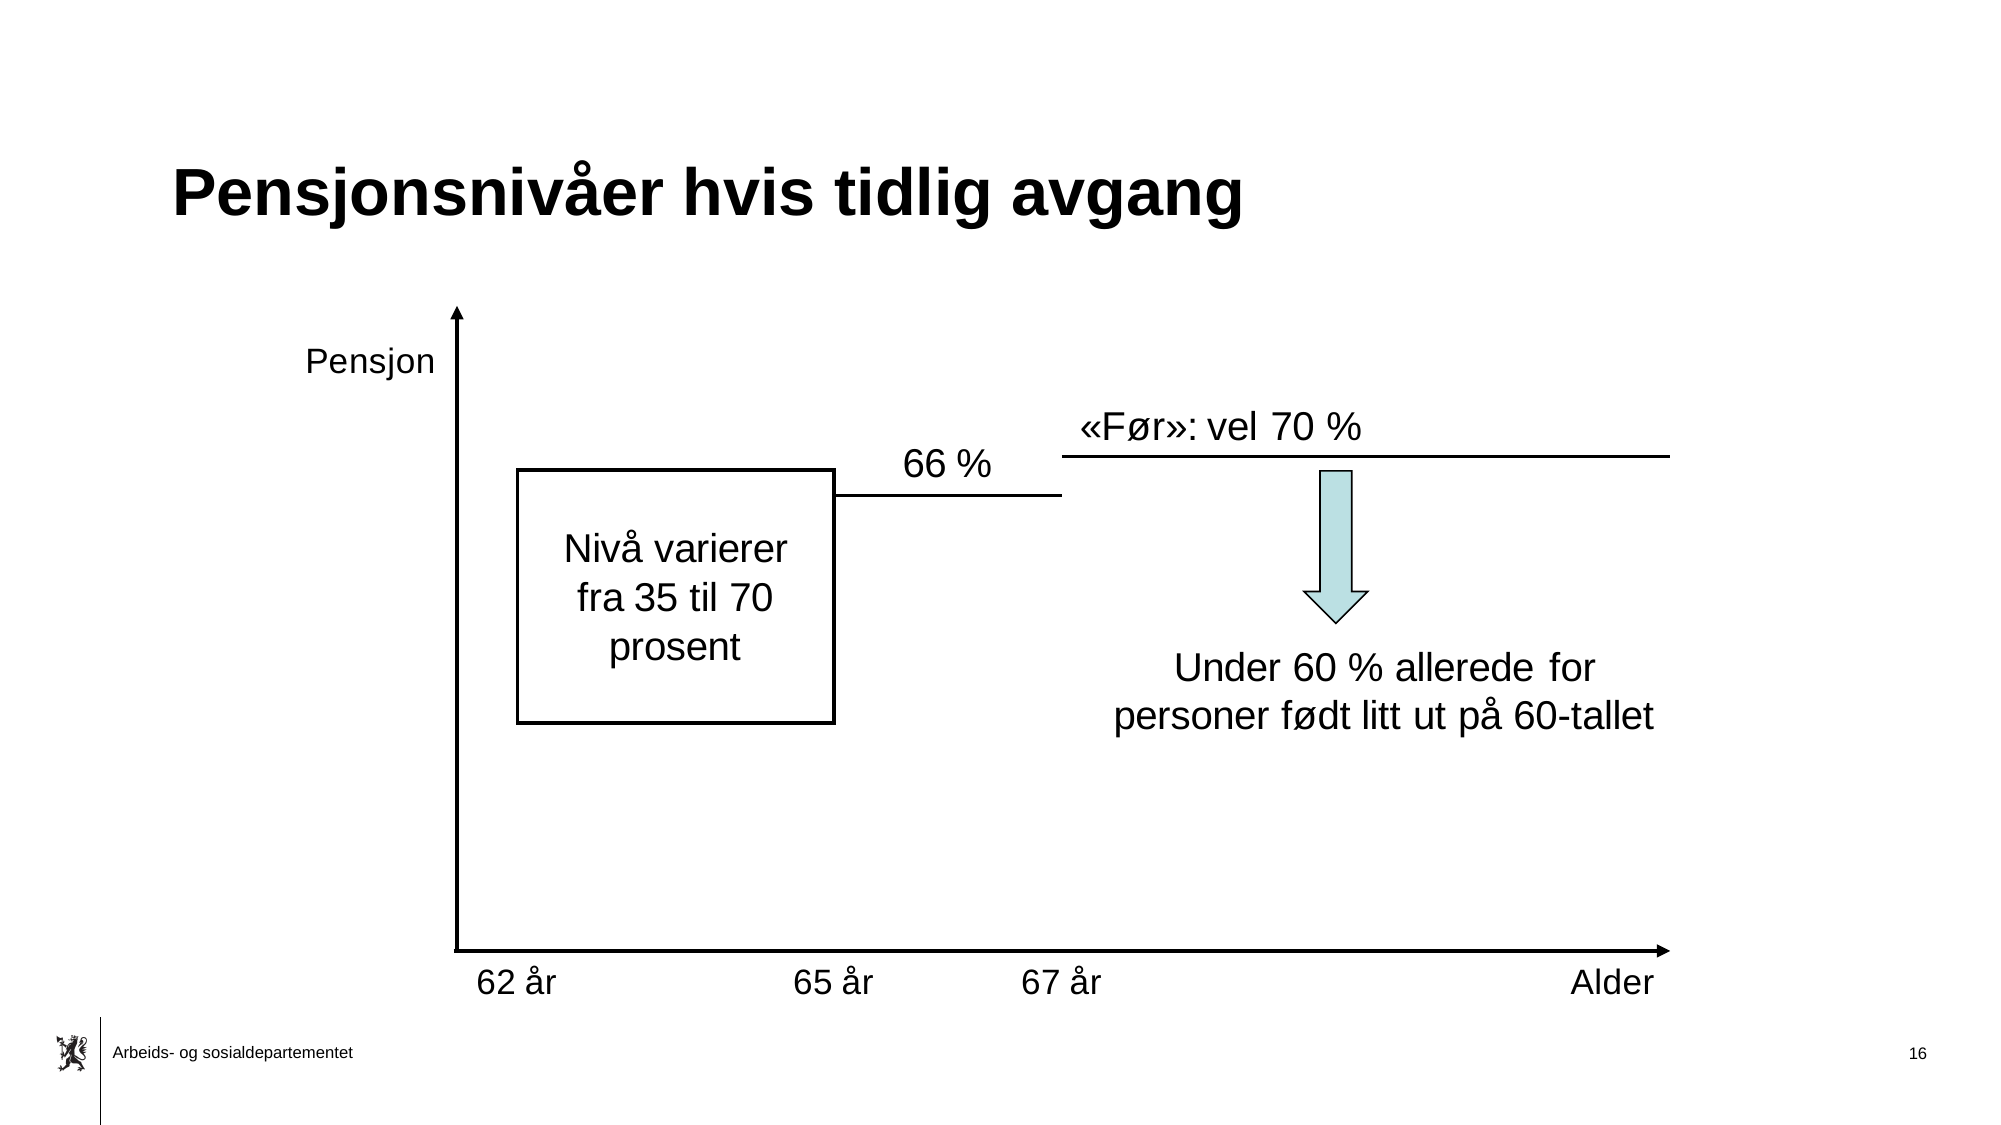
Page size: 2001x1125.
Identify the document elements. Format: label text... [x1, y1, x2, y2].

picture [284, 290, 1709, 1012]
title Pensjonsnivåer hvis tidlig avgang [156, 48, 1804, 237]
picture [56, 1035, 87, 1072]
slide_number 16 [1844, 1035, 1928, 1072]
